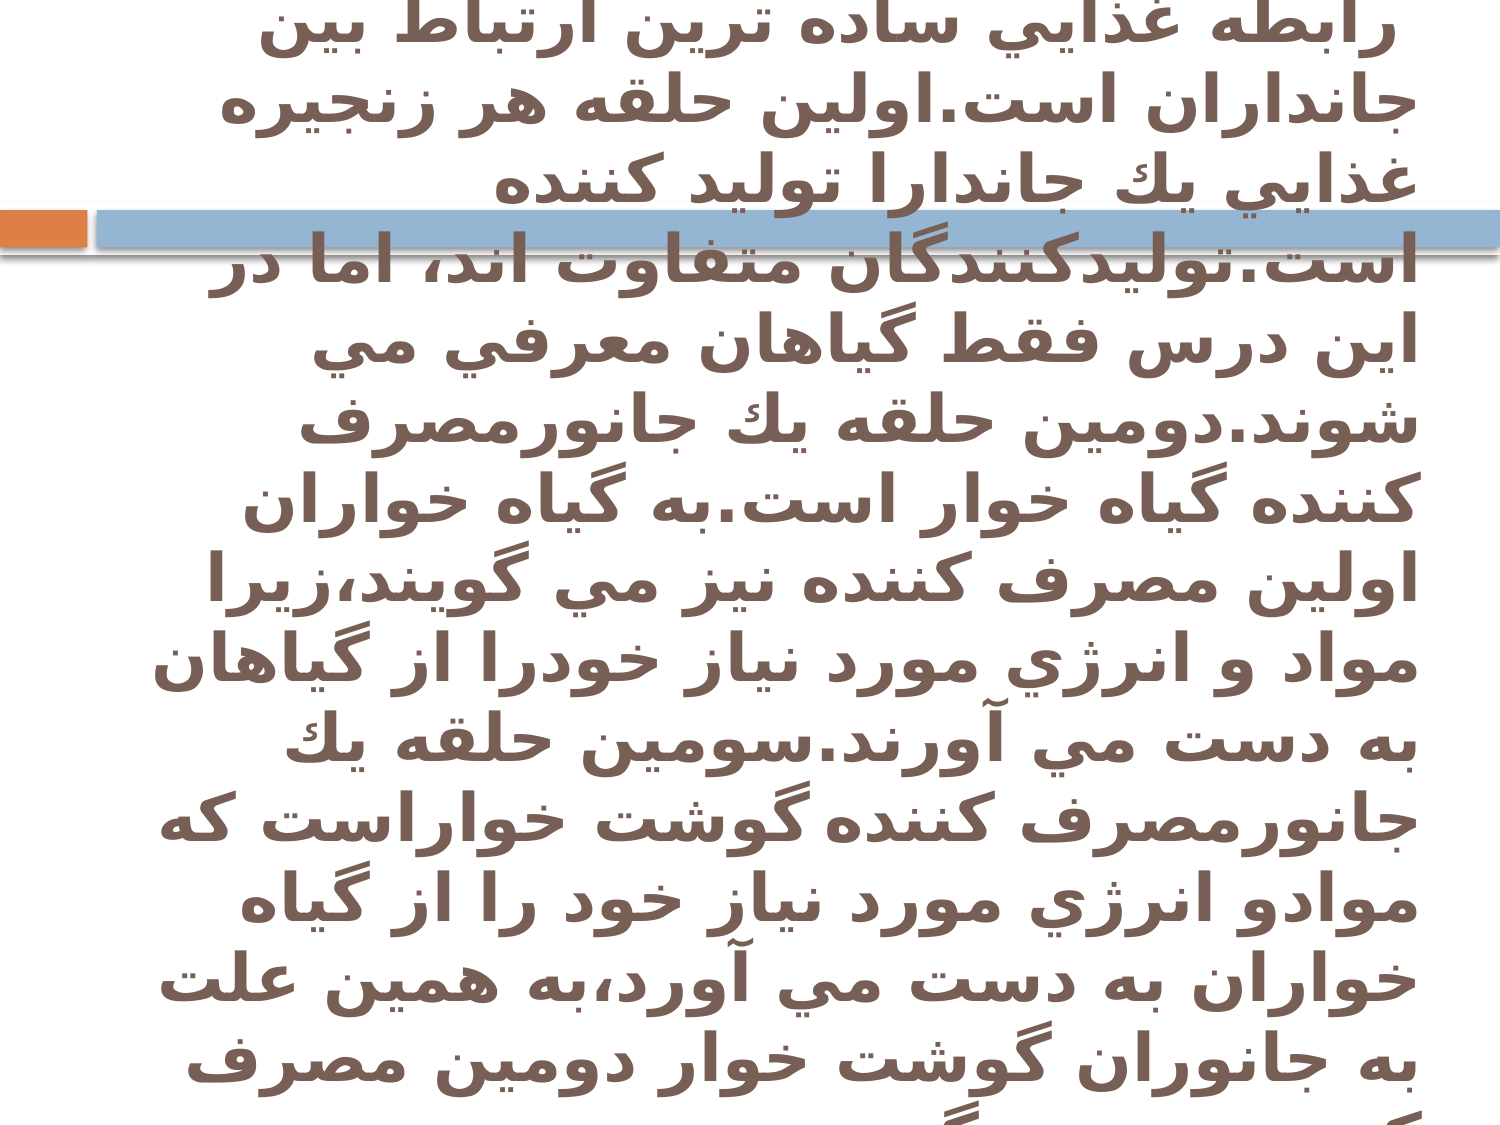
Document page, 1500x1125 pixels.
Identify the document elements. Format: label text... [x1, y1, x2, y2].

title دانستنی های برای معلم رابطه غذايي ساده ترين ارتباط بين جانداران است.اولين حلقه هر زنجيره غذايي يك جاندارا توليد كننده است.توليدكنندگان متفاوت اند، اما در اين درس فقط گياهان معرفي مي شوند.دومين حلقه يك جانورمصرف كننده گياه خوار است.به گياه خواران اولين مصرف كننده نيز مي گويند،زيرا مواد و انرژي مورد نياز خودرا از گياهان به دست مي آورند.سومين حلقه يك جانورمصرف كننده گوشت خواراست كه موادو انرژي مورد نياز خود را از گياه خواران به دست مي آورد،به همين علت به جانوران گوشت خوار دومين مصرف كننده نيز مي گويند. تجزيه كنندگان متفاوت اند، امادراين درس فقط به قارچ ها اشاره شده است. [99, 128, 1438, 1102]
